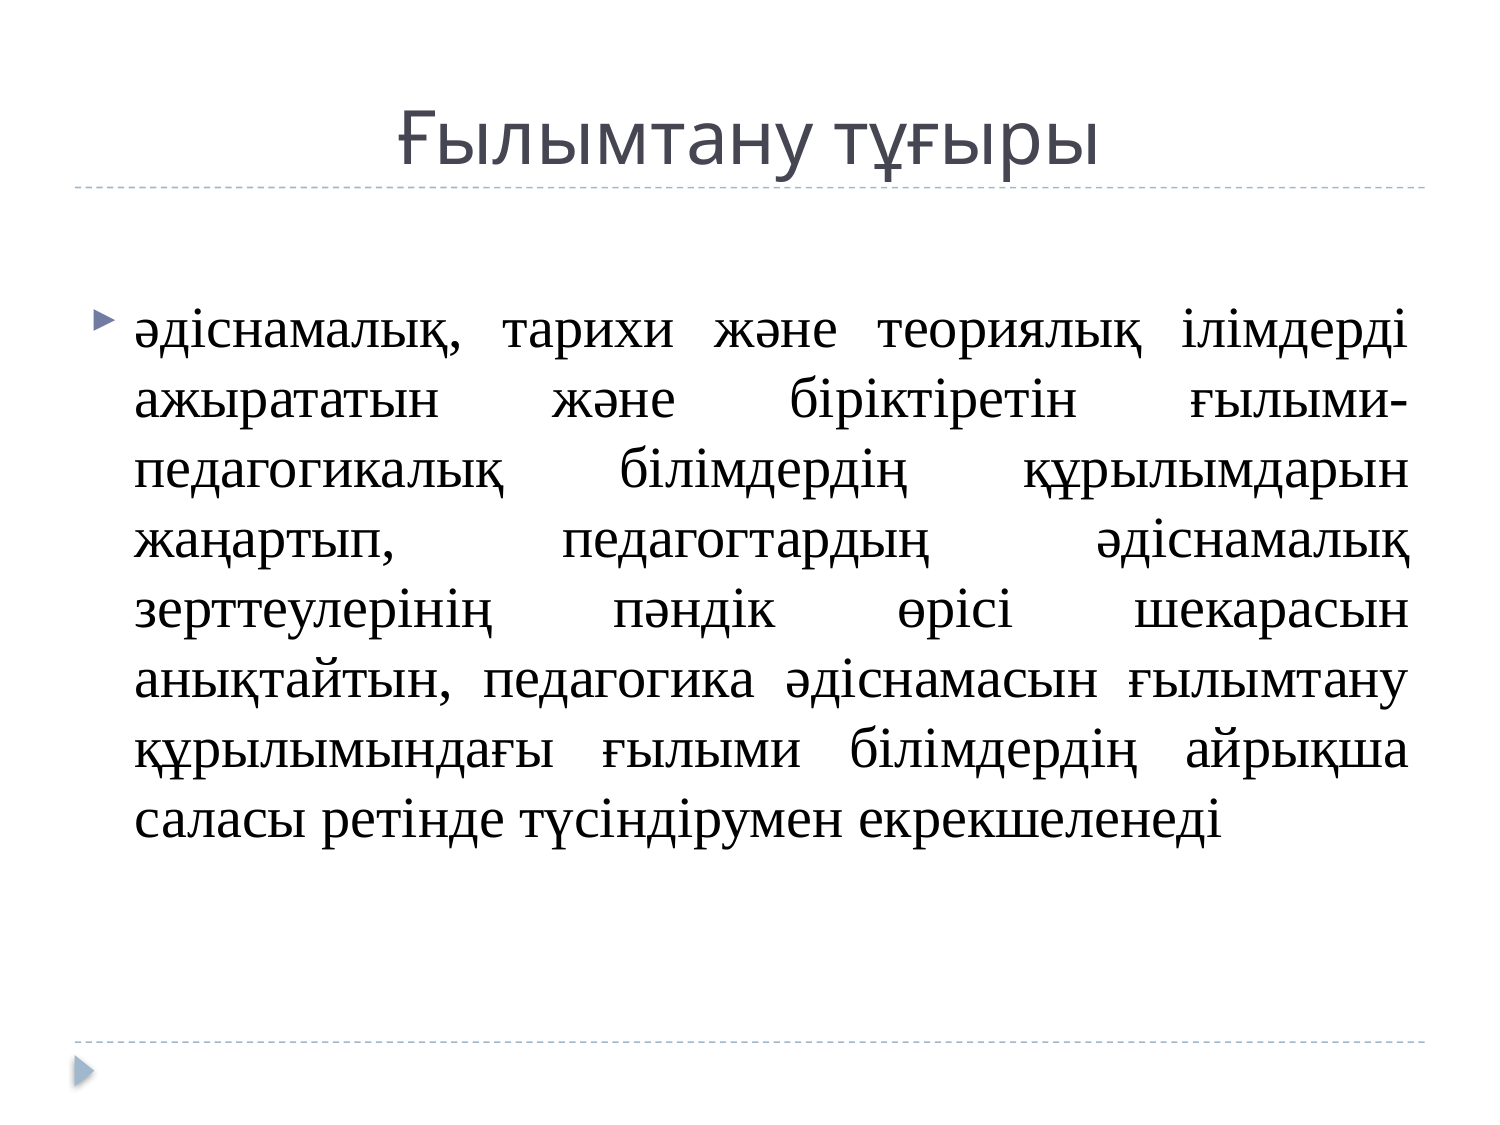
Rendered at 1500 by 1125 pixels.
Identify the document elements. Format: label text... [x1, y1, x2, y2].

list әдіснамалық, тарихи және теориялық ілімдерді ажырататын және біріктіретін ғылыми-педагогикалық білімдердің құрылымдарын жаңартып, педагогтардың әдіснамалық зерттеулерінің пәндік өрісі шекарасын анықтайтын, педагогика әдіснамасын ғылымтану құрылымындағы ғылыми білімдердің айрықша саласы ретінде түсіндірумен екрекшеленеді [75, 200, 1425, 1010]
title Ғылымтану тұғыры [75, 24, 1425, 188]
